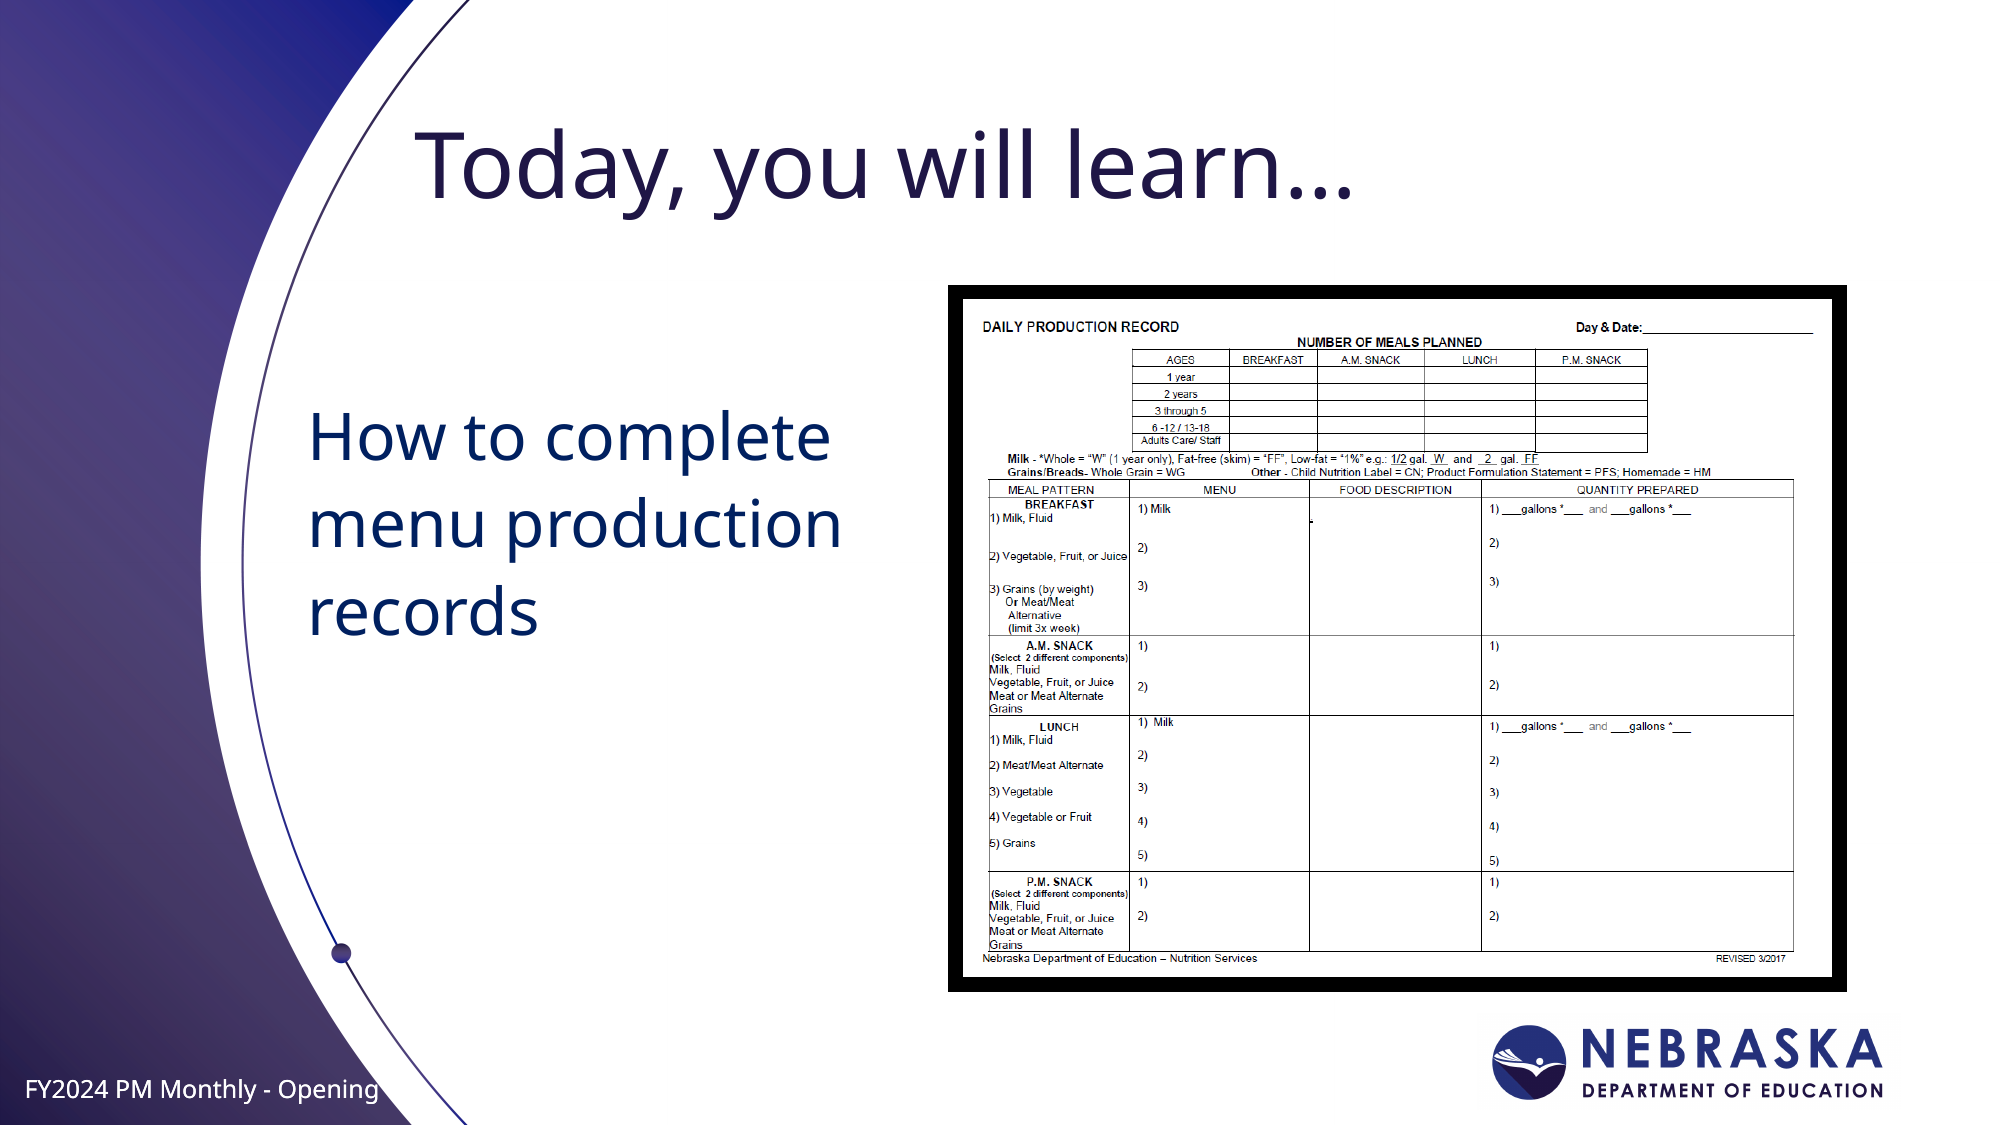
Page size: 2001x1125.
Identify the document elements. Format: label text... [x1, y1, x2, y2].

list How to complete menu production records [273, 396, 944, 729]
picture [0, 0, 2001, 1125]
title Today, you will learn… [399, 59, 1863, 278]
